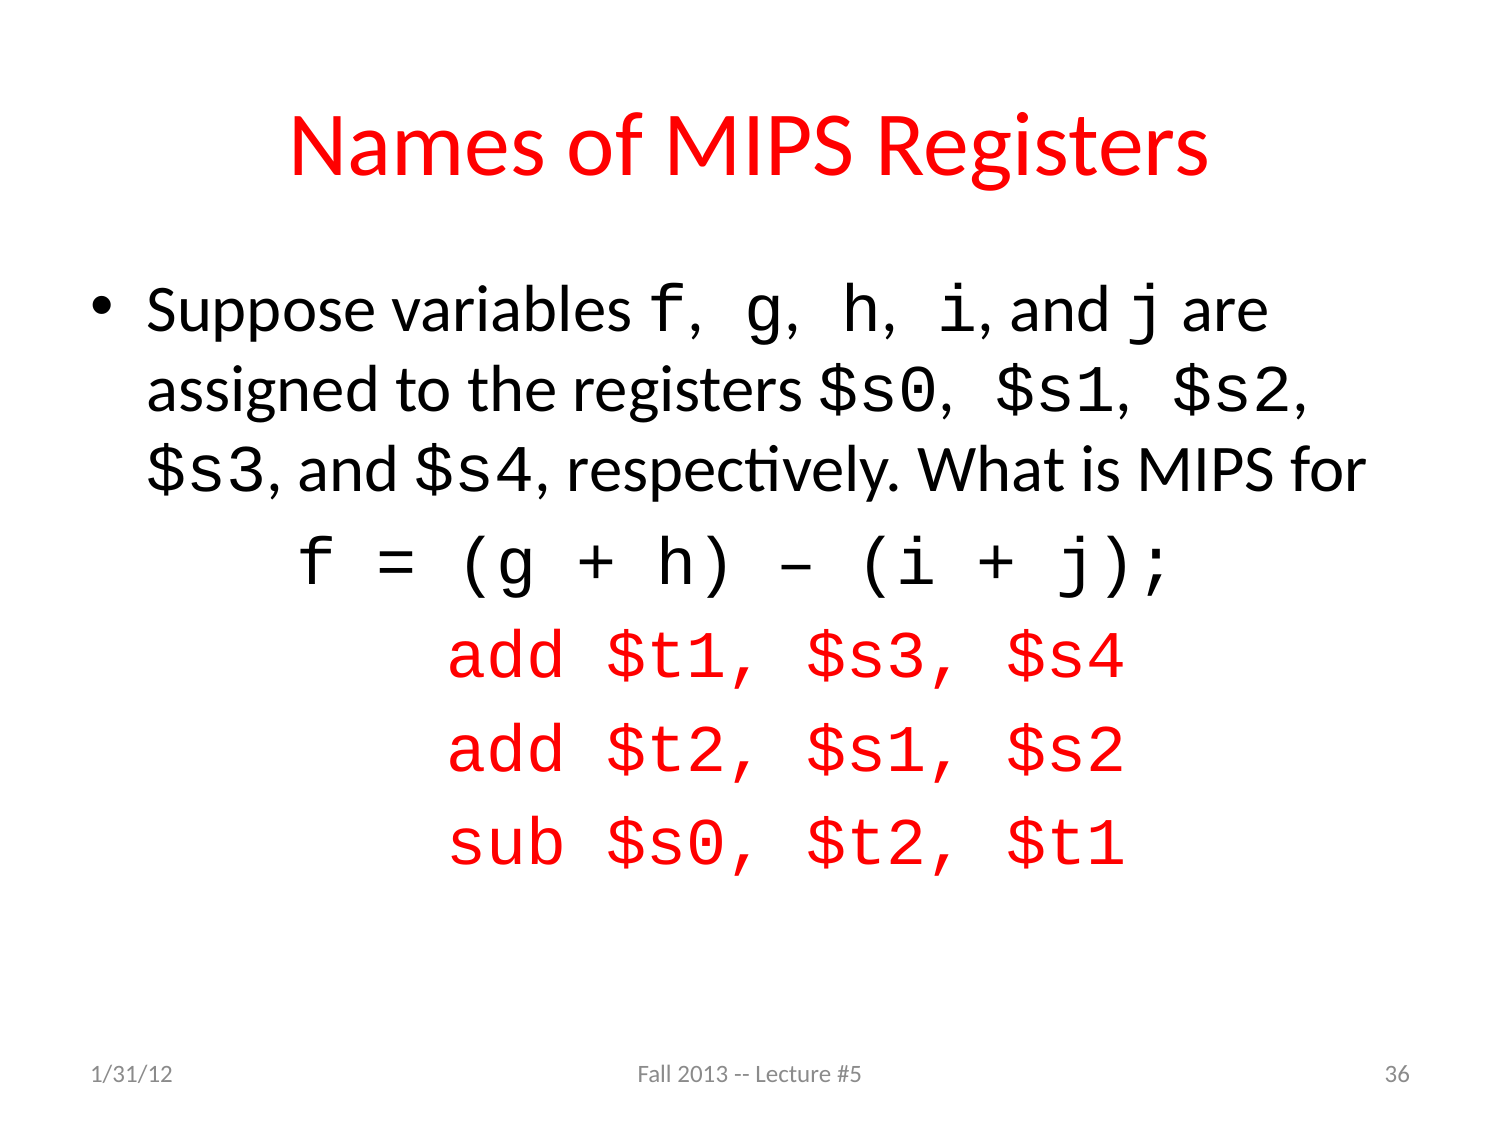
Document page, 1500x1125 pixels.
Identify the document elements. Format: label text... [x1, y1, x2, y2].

title Names of MIPS Registers [75, 45, 1425, 233]
footer Fall 2013 -- Lecture #5 [512, 1042, 988, 1103]
list Suppose variables f, g, h, i, and j are assigned to the registers $s0, $s1, $s2, $s3, and $s4, respectively. What is MIPS for f = (g + h) – (i + j); add $t1, $s3, $s4 add $t2, $s1, $s2 sub $s0, $t2, $t1 [75, 256, 1425, 1000]
slide_number 36 [1074, 1042, 1425, 1103]
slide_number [75, 1042, 425, 1103]
